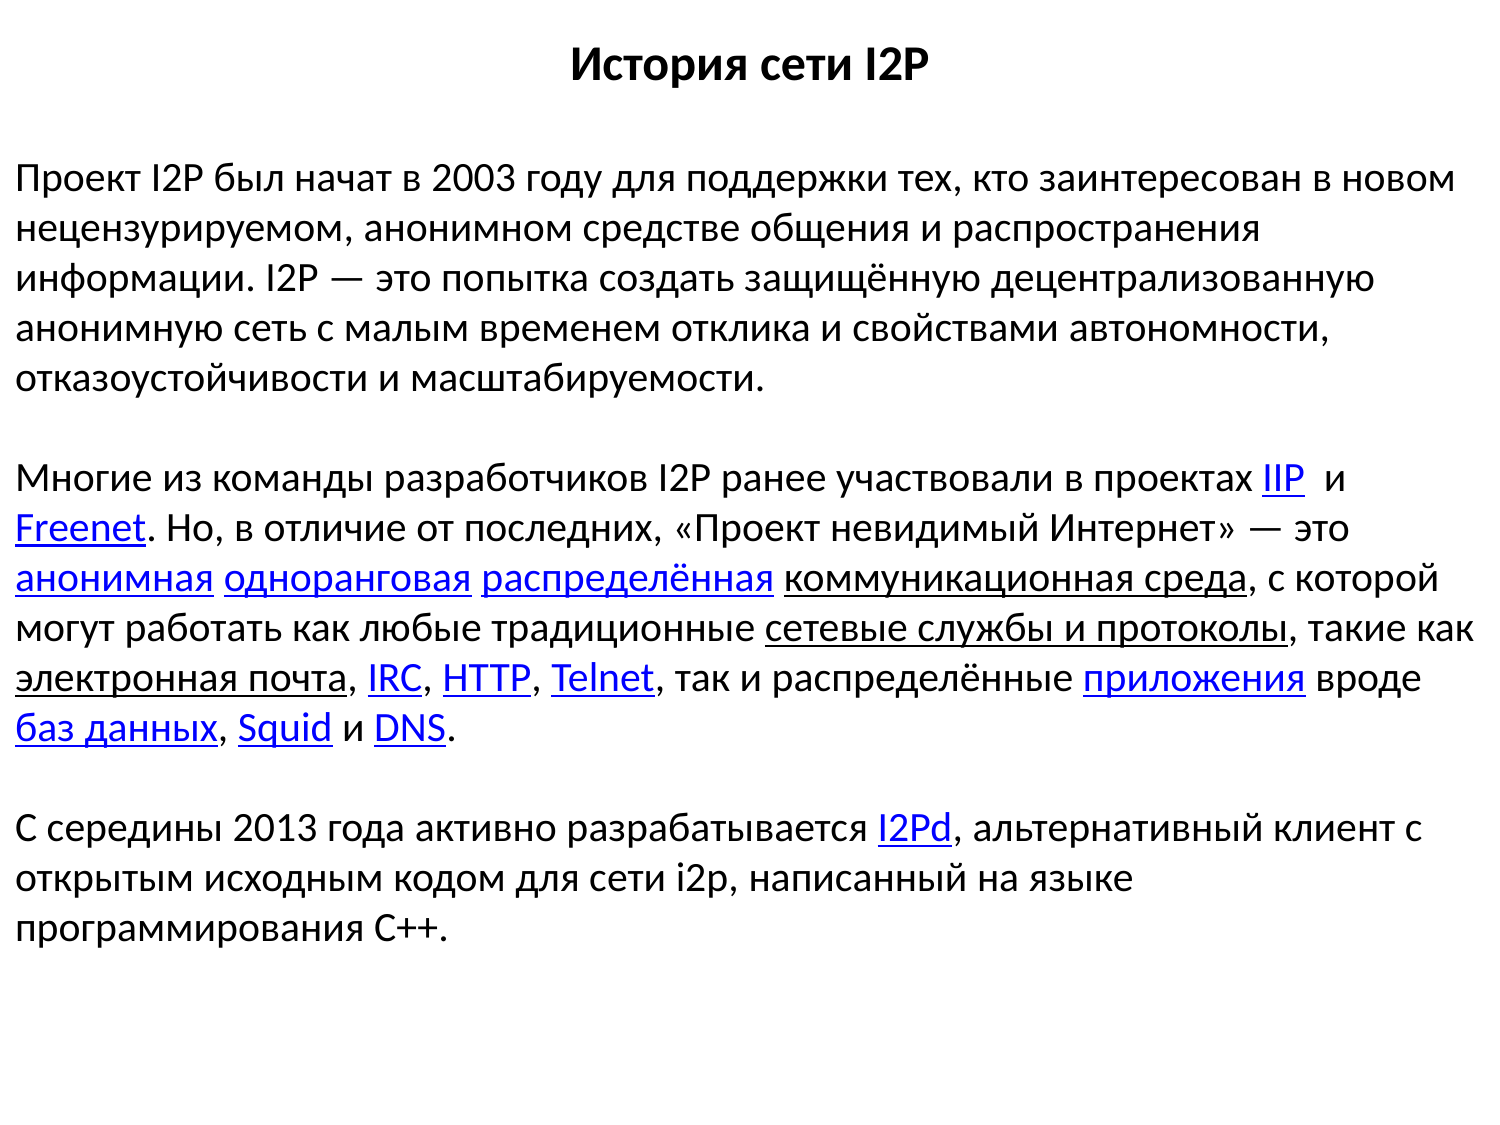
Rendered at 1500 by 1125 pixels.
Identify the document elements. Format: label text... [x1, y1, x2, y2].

text_box История сети I2P Проект I2P был начат в 2003 году для поддержки тех, кто заинтересован в новом нецензурируемом, анонимном средстве общения и распространения информации. I2P — это попытка создать защищённую децентрализованную анонимную сеть с малым временем отклика и свойствами автономности, отказоустойчивости и масштабируемости. Многие из команды разработчиков I2P ранее участвовали в проектах IIP и Freenet. Но, в отличие от последних, «Проект невидимый Интернет» — это анонимная одноранговая распределённая коммуникационная среда, с которой могут работать как любые традиционные сетевые службы и протоколы, такие как электронная почта, IRC, HTTP, Telnet, так и распределённые приложения вроде баз данных, Squid и DNS. С середины 2013 года активно разрабатывается I2Pd, альтернативный клиент с открытым исходным кодом для сети i2p, написанный на языке программирования C++. [0, 4, 1500, 1057]
